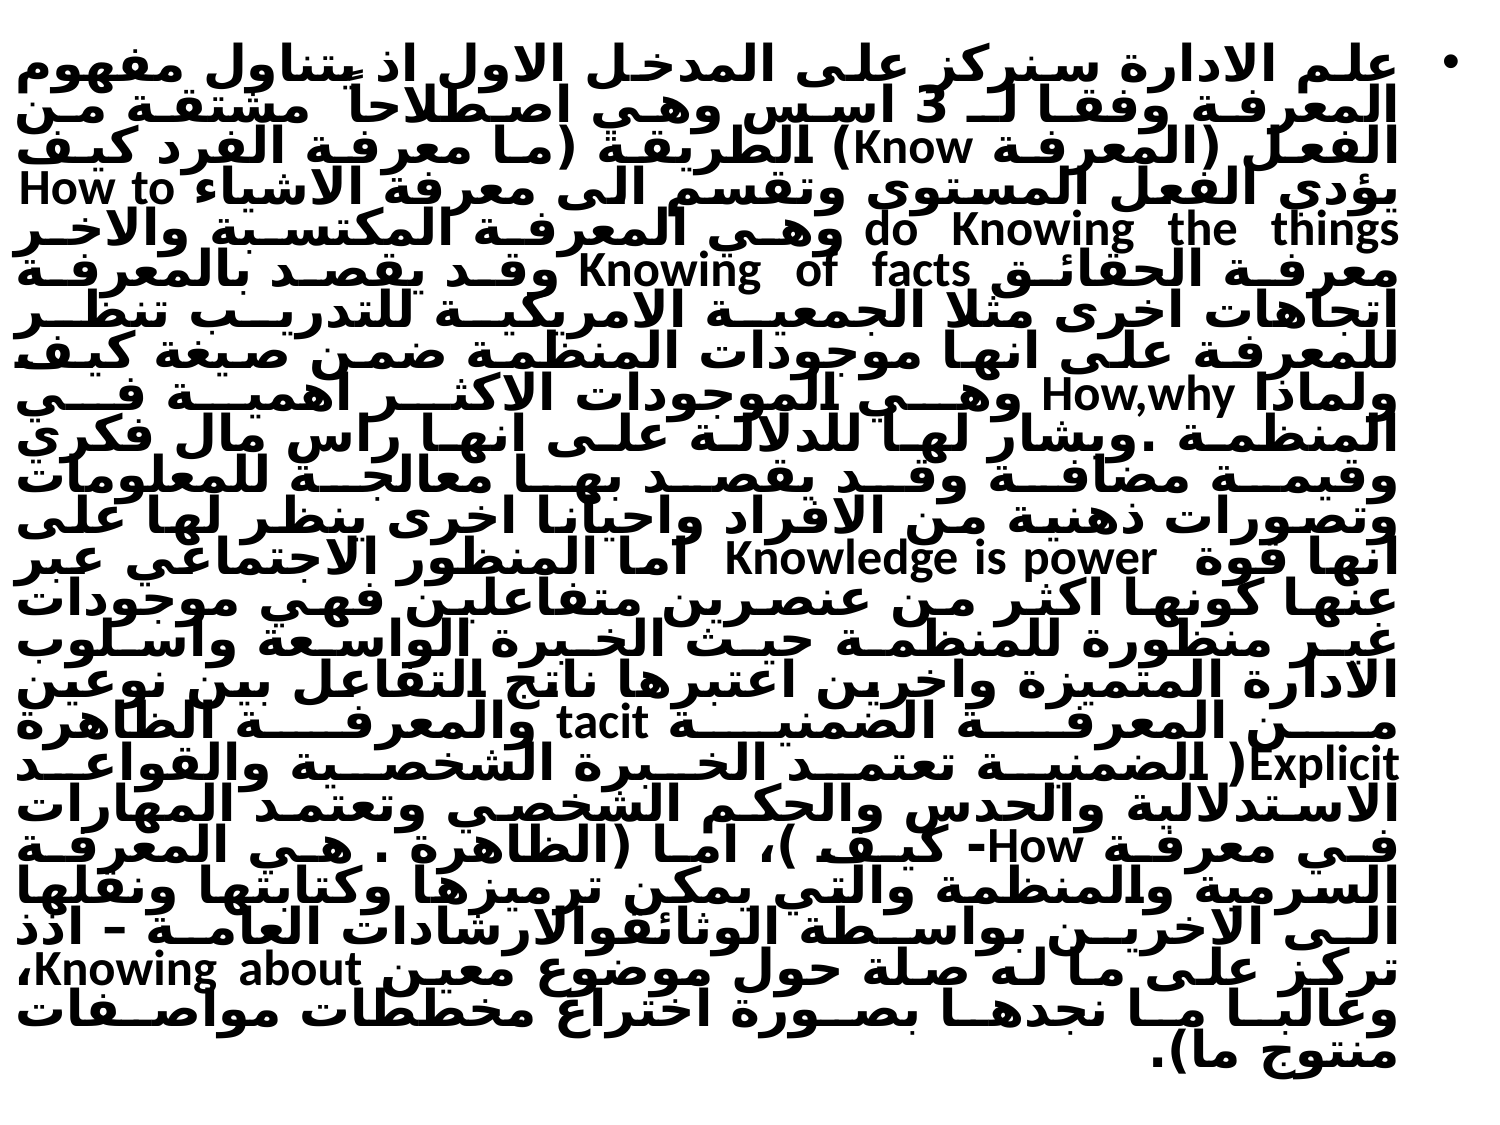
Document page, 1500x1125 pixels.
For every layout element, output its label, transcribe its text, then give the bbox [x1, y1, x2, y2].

list علم الادارة سنركز على المدخل الاول اذ يتناول مفهوم المعرفة وفقا لـ 3 اسس وهي اصطلاحاً مشتقة من الفعل (المعرفة Know) الطريقة (ما معرفة الفرد كيف يؤدي الفعل المستوى وتقسم الى معرفة الاشياء How to do Knowing the things وهي المعرفة المكتسبة والاخر معرفة الحقائق Knowing of facts وقد يقصد بالمعرفة اتجاهات اخرى مثلا الجمعية الامريكية للتدريب تنظر للمعرفة على انها موجودات المنظمة ضمن صيغة كيف ولماذا How,why وهي الموجودات الاكثر اهمية في المنظمة .ويشار لها للدلالة على انها راس مال فكري وقيمة مضافة وقد يقصد بها معالجة للمعلومات وتصورات ذهنية من الافراد واحيانا اخرى ينظر لها على انها قوة Knowledge is power اما المنظور الاجتماعي عبر عنها كونها اكثر من عنصرين متفاعلين فهي موجودات غير منظورة للمنظمة حيث الخبرة الواسعة واسلوب الادارة المتميزة واخرين اعتبرها ناتج التفاعل بين نوعين من المعرفة الضمنية tacit والمعرفة الظاهرة Explicit( الضمنية تعتمد الخبرة الشخصية والقواعد الاستدلالية والحدس والحكم الشخصي وتعتمد المهارات في معرفة How- كيف )، اما (الظاهرة . هي المعرفة السرمية والمنظمة والتي يمكن ترميزها وكتابتها ونقلها الى الاخرين بواسطة الوثائقوالارشادات العامة – اذذ تركز على ما له صلة حول موضوع معين Knowing about، وغالبا ما نجدها بصورة اختراع مخططات مواصفات منتوج ما). [0, 42, 1471, 1106]
